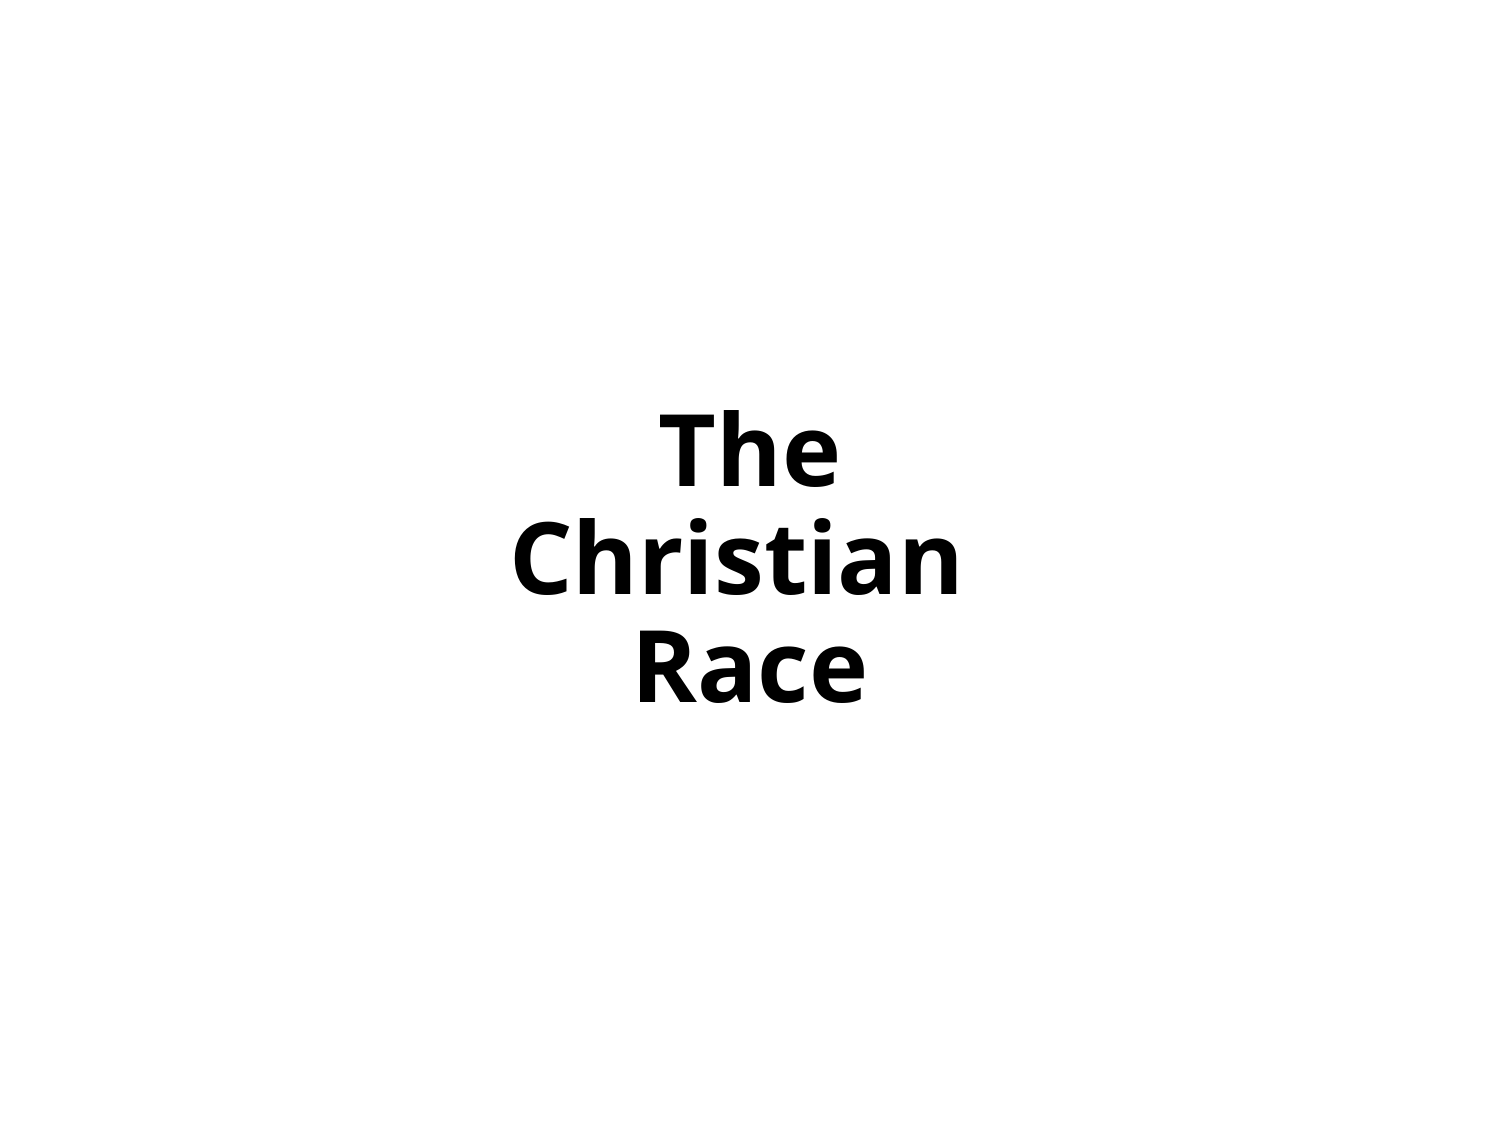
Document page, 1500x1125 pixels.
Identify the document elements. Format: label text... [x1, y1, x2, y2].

title The Christian Race [103, 193, 1397, 932]
